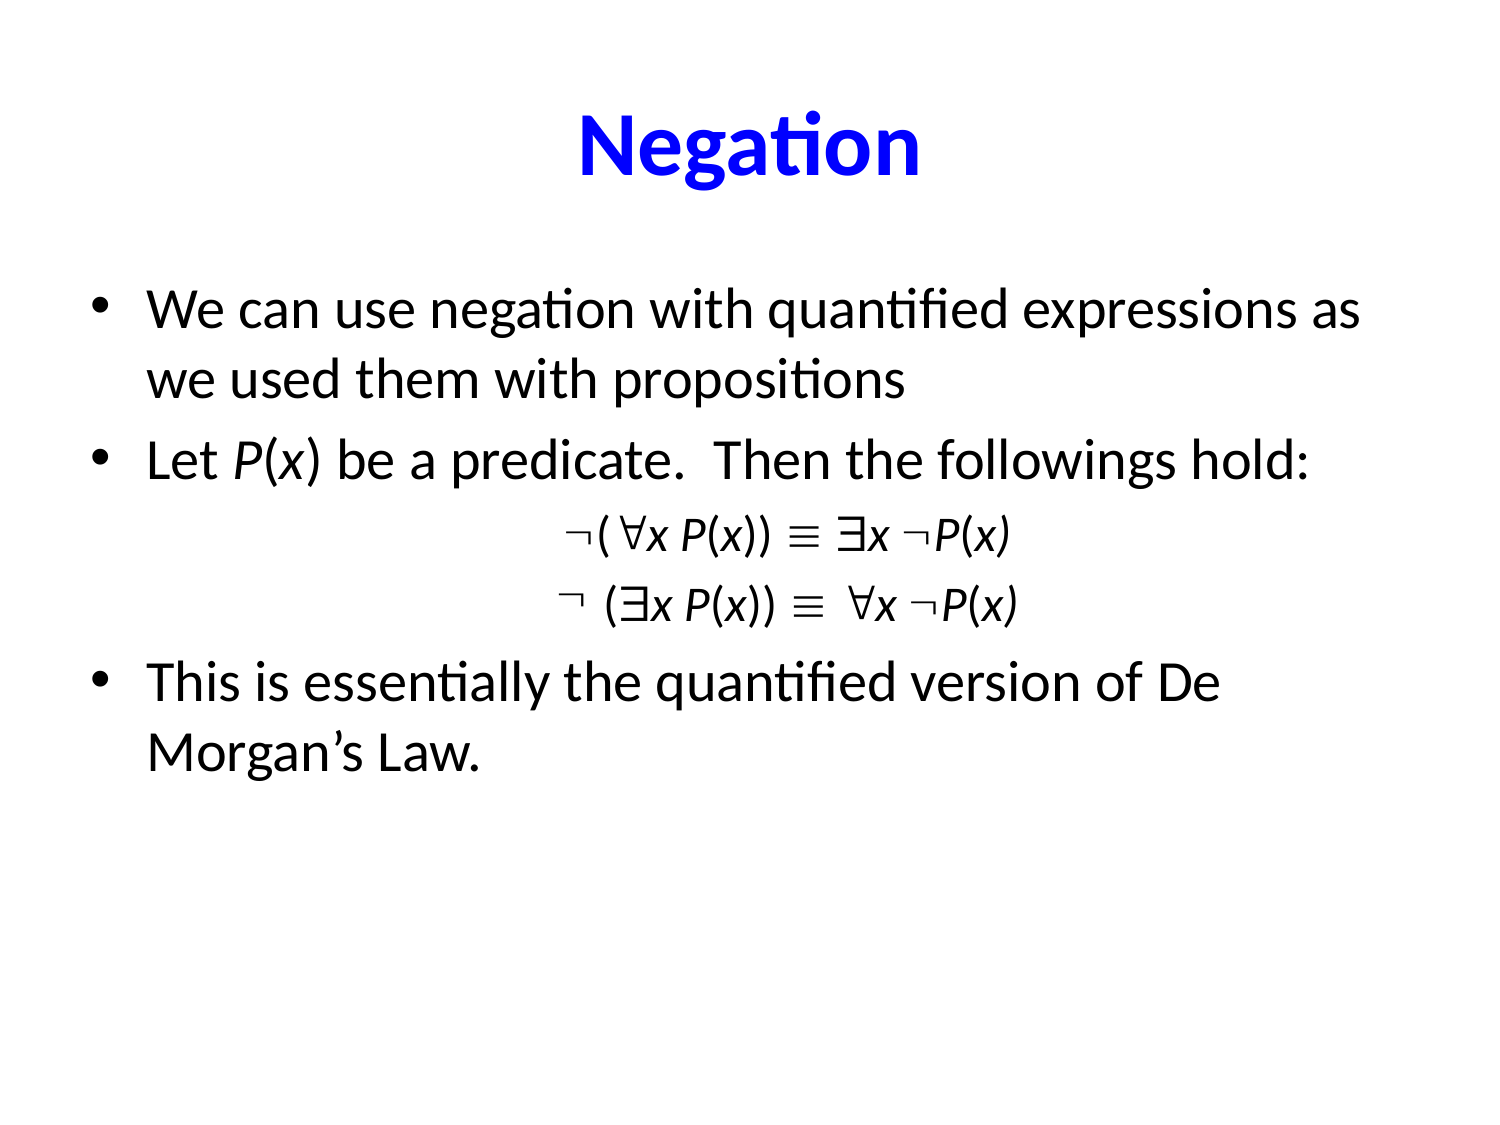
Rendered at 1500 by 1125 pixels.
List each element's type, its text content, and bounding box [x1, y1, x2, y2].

title Negation [75, 45, 1425, 233]
list We can use negation with quantified expressions as we used them with propositions Let P(x) be a predicate. Then the followings hold: (x P(x))  x P(x) (x P(x))  x P(x) This is essentially the quantified version of De Morgan’s Law. [75, 262, 1425, 1005]
